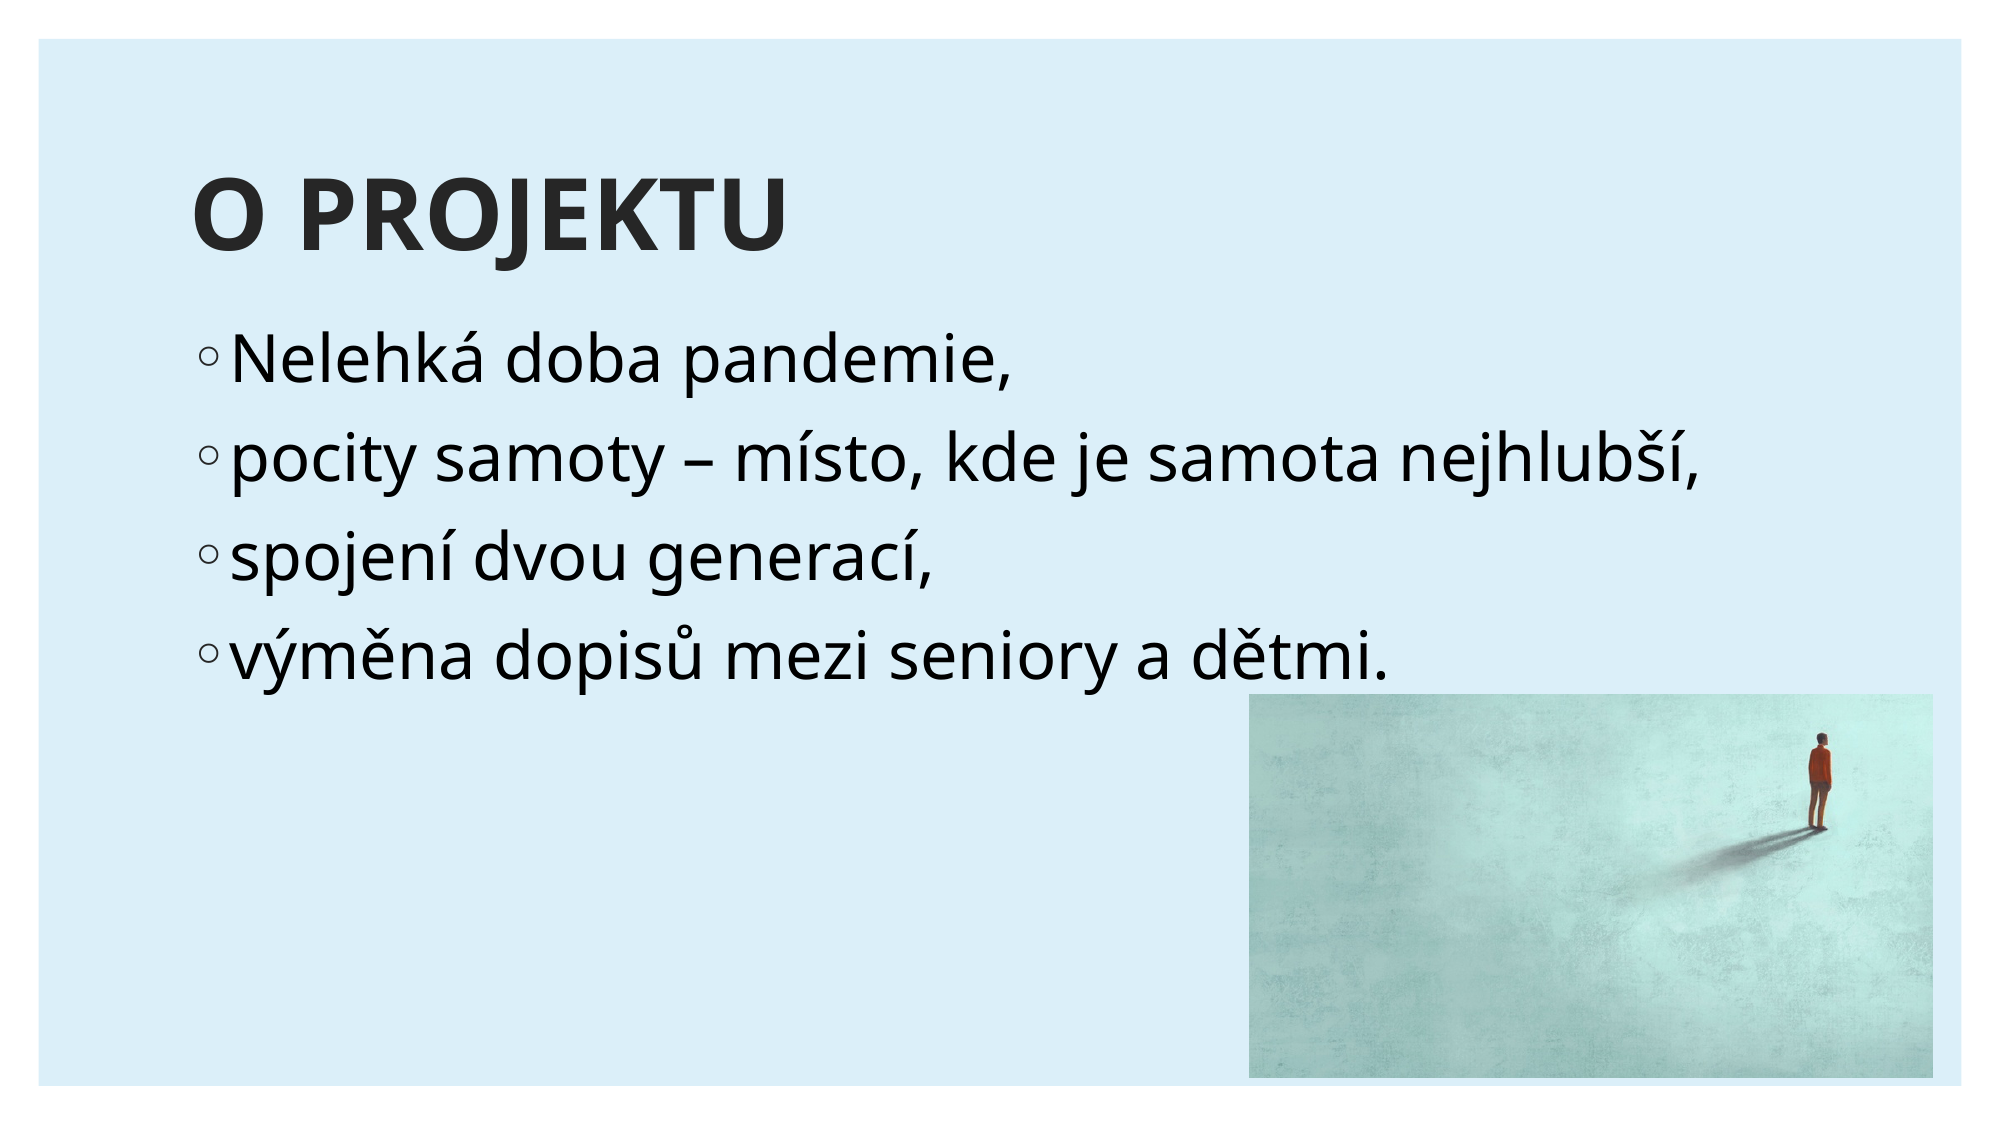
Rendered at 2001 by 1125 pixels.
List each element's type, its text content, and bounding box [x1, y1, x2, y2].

title O PROJEKTU [174, 105, 1825, 331]
picture [1249, 694, 1933, 1078]
list Nelehká doba pandemie, pocity samoty – místo, kde je samota nejhlubší, spojení dvou generací, výměna dopisů mezi seniory a dětmi. [174, 308, 1793, 968]
